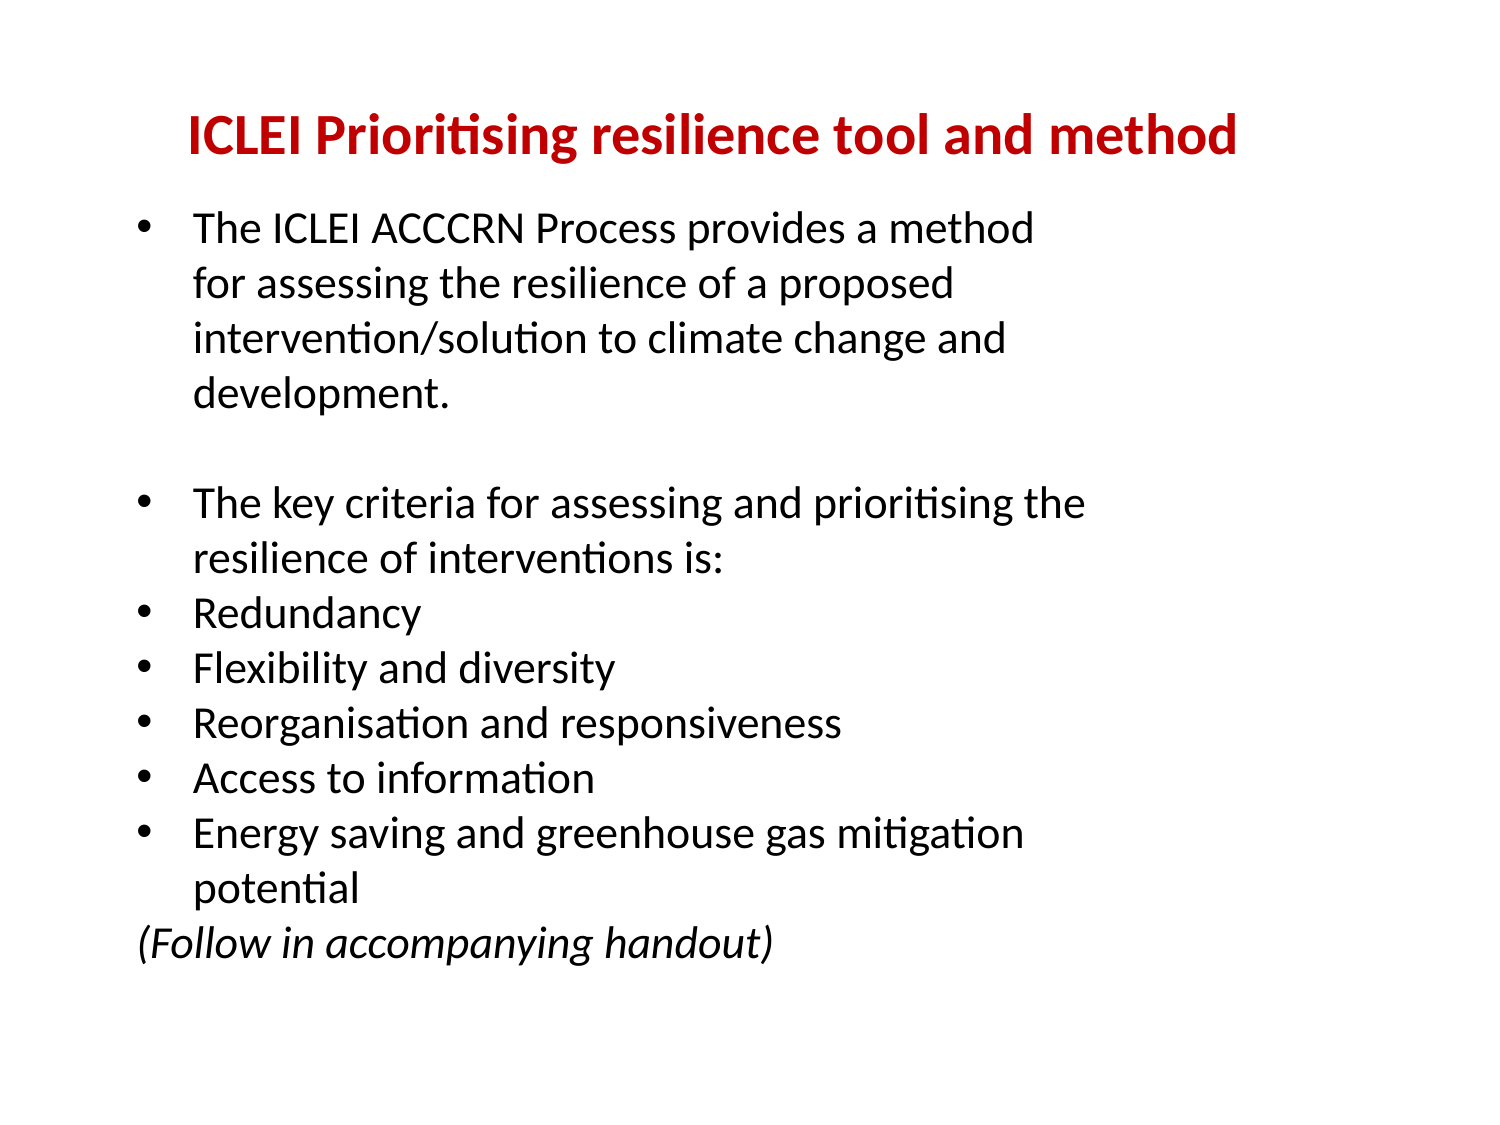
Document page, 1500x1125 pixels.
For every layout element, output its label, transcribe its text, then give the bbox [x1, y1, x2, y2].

title ICLEI Prioritising resilience tool and method [187, 95, 1456, 300]
list The ICLEI ACCCRN Process provides a method for assessing the resilience of a proposed intervention/solution to climate change and development. The key criteria for assessing and prioritising the resilience of interventions is: Redundancy Flexibility and diversity Reorganisation and responsiveness Access to information Energy saving and greenhouse gas mitigation potential (Follow in accompanying handout) [99, 197, 1091, 1030]
